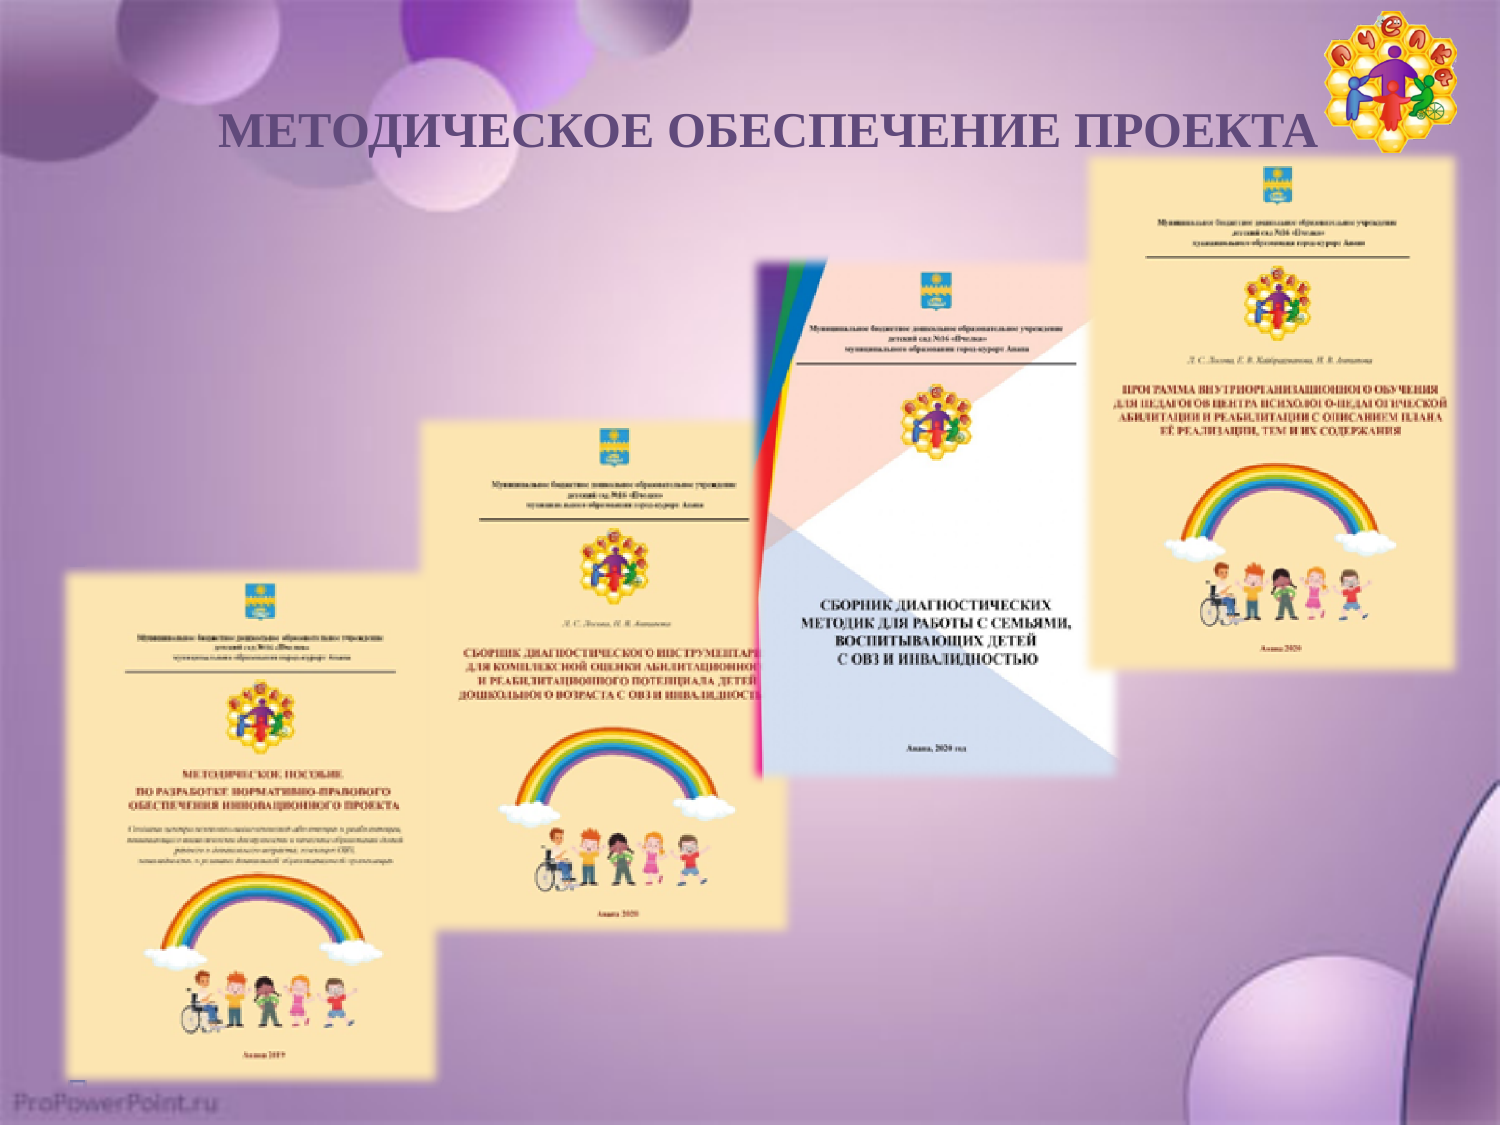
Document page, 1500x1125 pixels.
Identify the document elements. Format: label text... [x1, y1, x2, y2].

title Методическое обеспечение проекта [93, 90, 1318, 225]
picture [0, 0, 1500, 1125]
